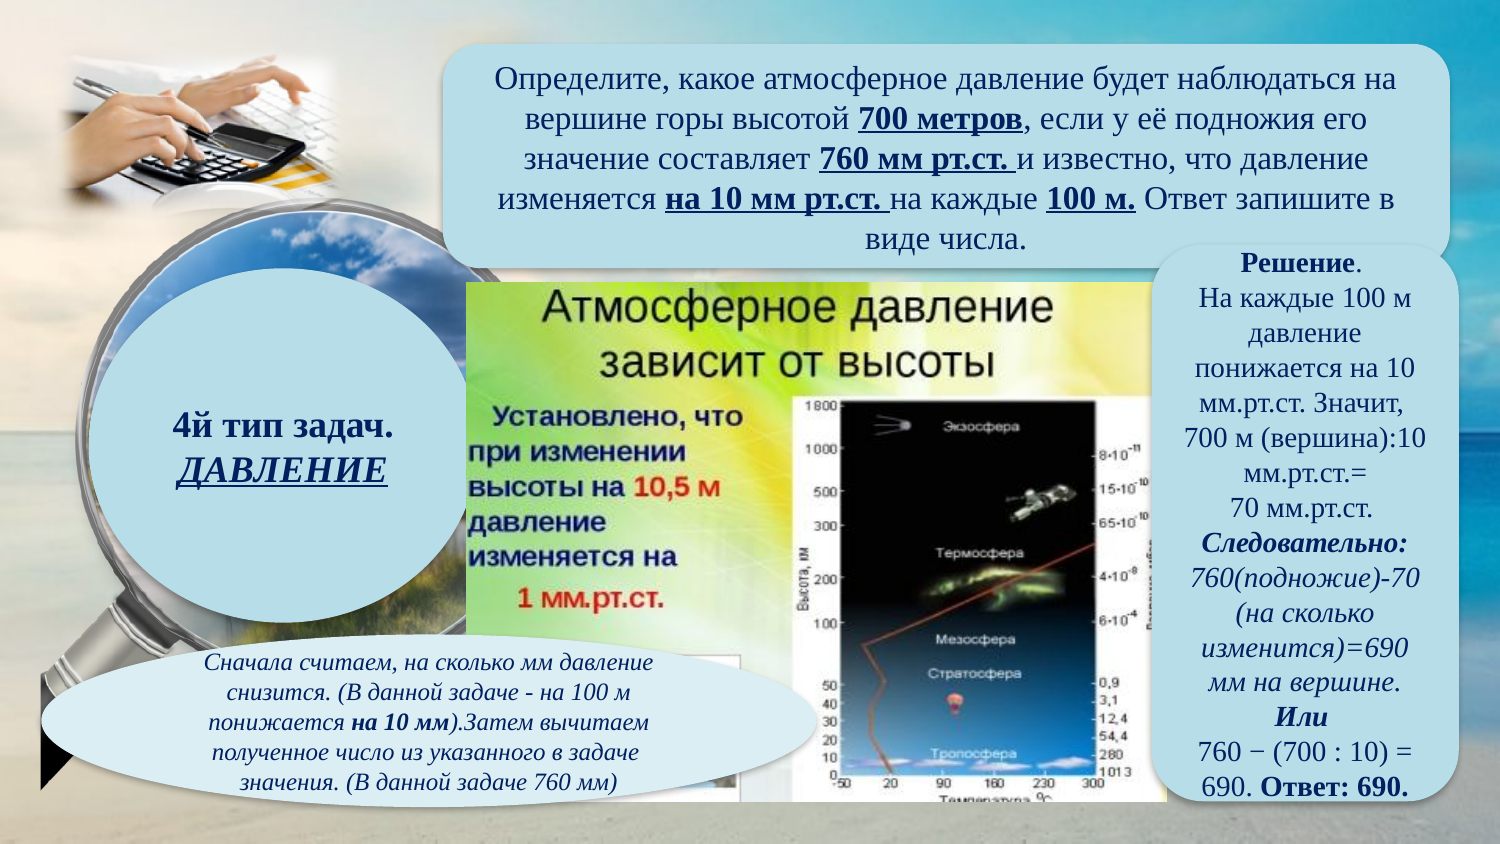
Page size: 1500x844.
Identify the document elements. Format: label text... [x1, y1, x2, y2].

text_box Решение. На каждые 100 м давление понижается на 10 мм.рт.ст. Значит, 700 м (вершина):10 мм.рт.ст.= 70 мм.рт.ст. Следовательно: 760(подножие)-70 (на сколько изменится)=690 мм на вершине. Или 760 − (700 : 10) = 690. Ответ: 690. [1151, 242, 1461, 804]
picture [0, 0, 1500, 844]
text_box Сначала считаем, на сколько мм давление снизится. (В данной задаче - на 100 м понижается на 10 мм).Затем вычитаем полученное число из указанного в задаче значения. (В данной задаче 760 мм) [39, 632, 465, 810]
text_box Определите, какое атмосферное давление будет наблюдаться на вершине горы высотой 700 метров, если у её подножия его значение составляет 760 мм рт.ст. и известно, что давление изменяется на 10 мм рт.ст. на каждые 100 м. Ответ запишите в виде числа. [440, 41, 1453, 271]
text_box 4й тип задач. ДАВЛЕНИЕ [86, 266, 461, 625]
